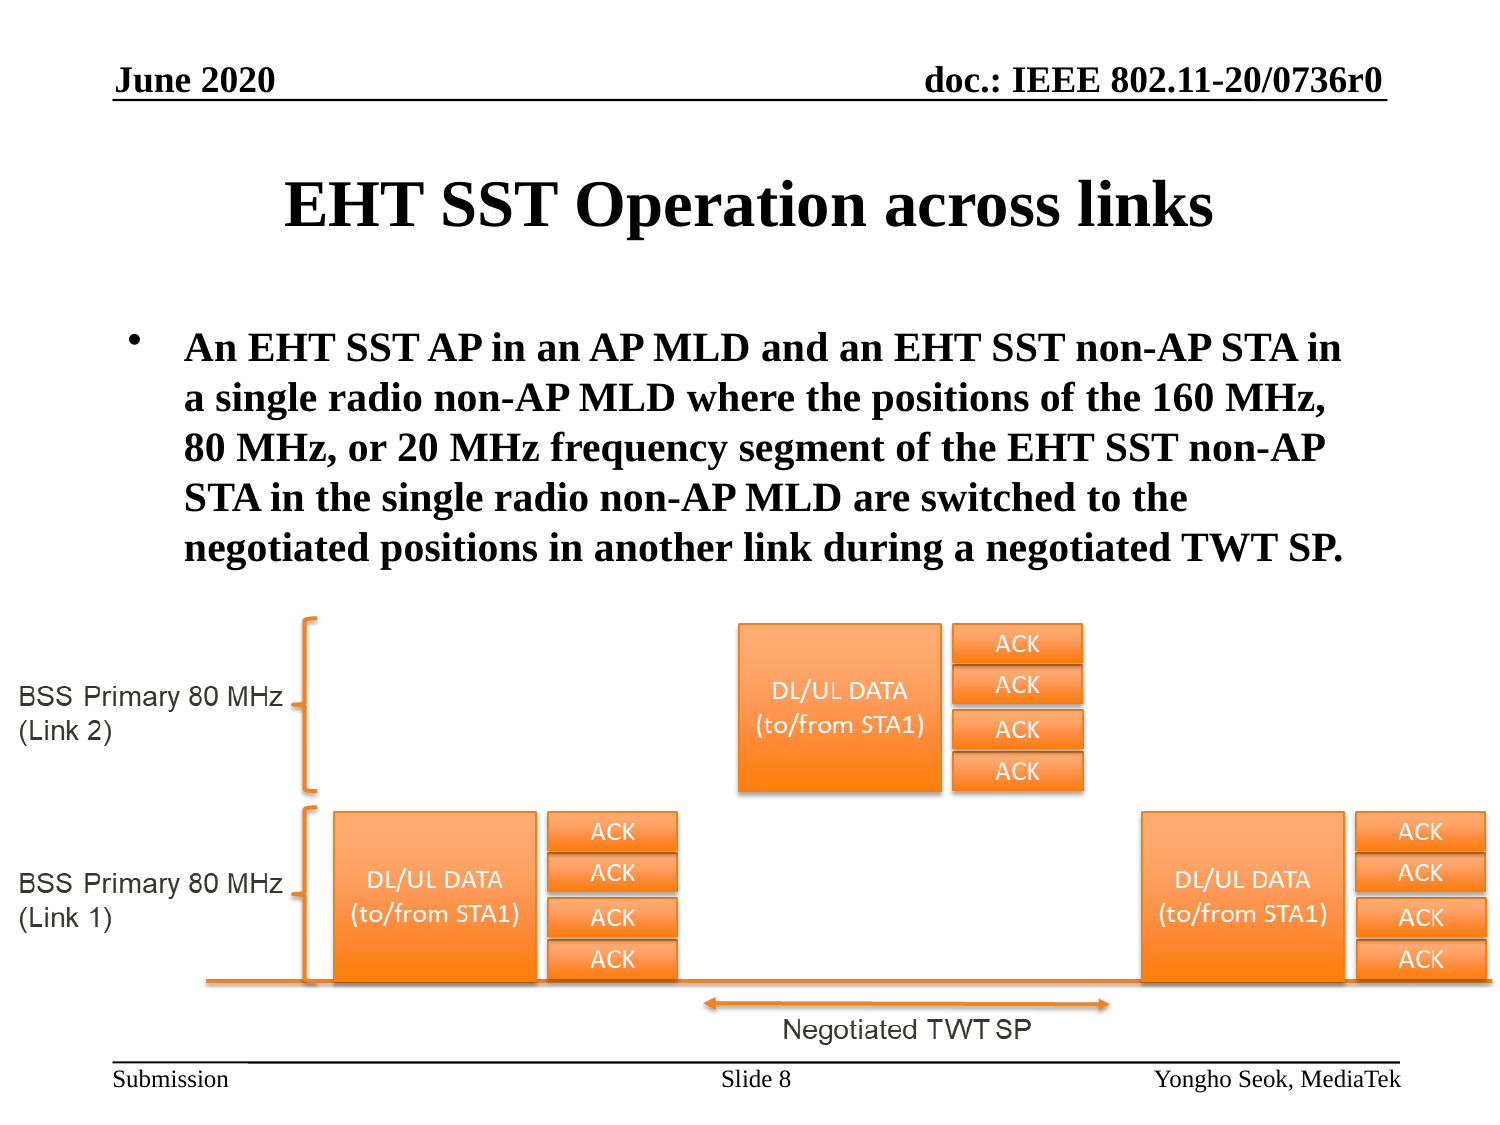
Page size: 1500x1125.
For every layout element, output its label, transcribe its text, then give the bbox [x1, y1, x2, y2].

footer Yongho Seok, MediaTek [1150, 1071, 1402, 1093]
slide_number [114, 54, 278, 101]
list An EHT SST AP in an AP MLD and an EHT SST non-AP STA in a single radio non-AP MLD where the positions of the 160 MHz, 80 MHz, or 20 MHz frequency segment of the EHT SST non-AP STA in the single radio non-AP MLD are switched to the negotiated positions in another link during a negotiated TWT SP. [112, 312, 1388, 611]
picture [0, 612, 1500, 1063]
slide_number Slide 8 [712, 1071, 800, 1093]
title EHT SST Operation across links [0, 112, 1500, 288]
